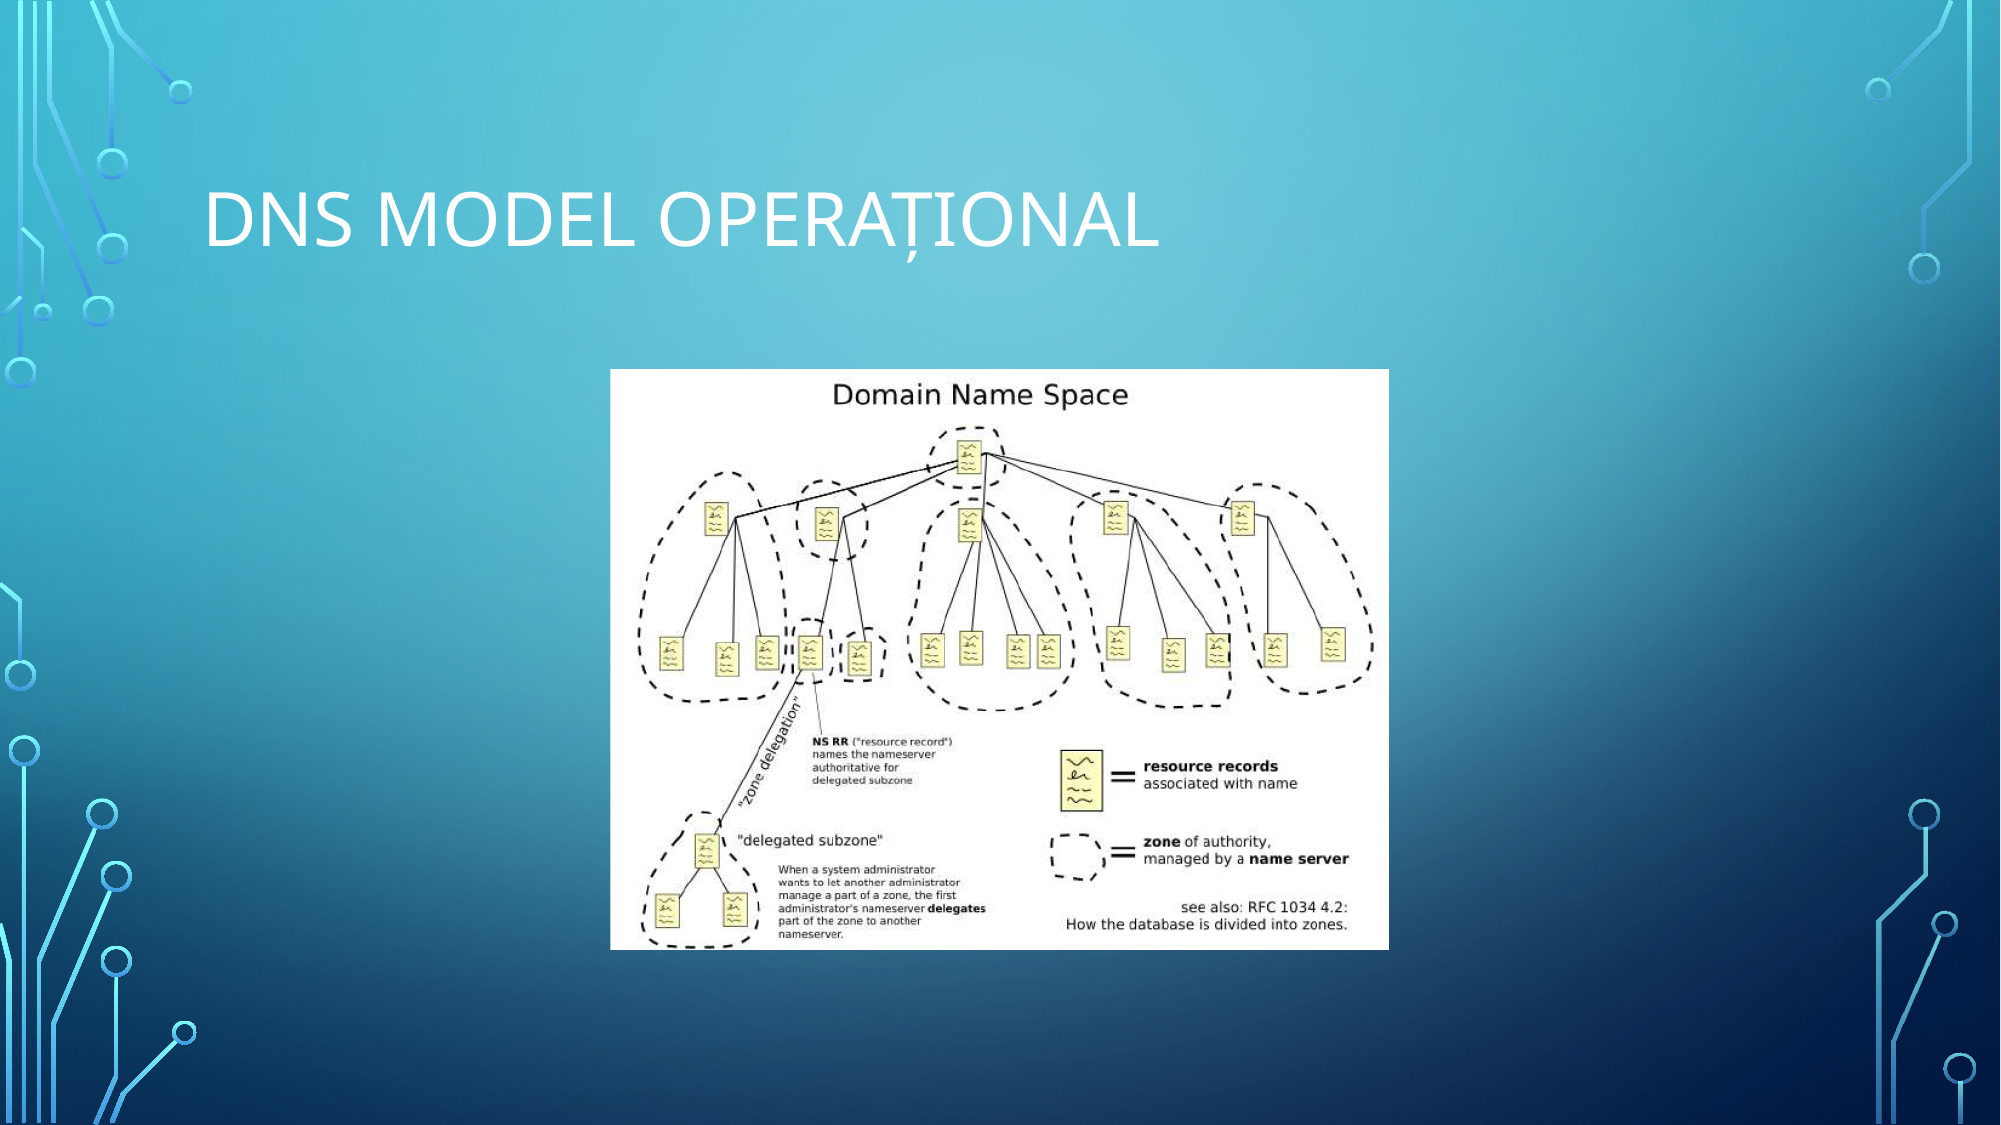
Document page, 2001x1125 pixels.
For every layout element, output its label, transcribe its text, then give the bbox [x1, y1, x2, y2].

title DNS Model Operaţional [187, 101, 1813, 344]
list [610, 368, 1390, 951]
